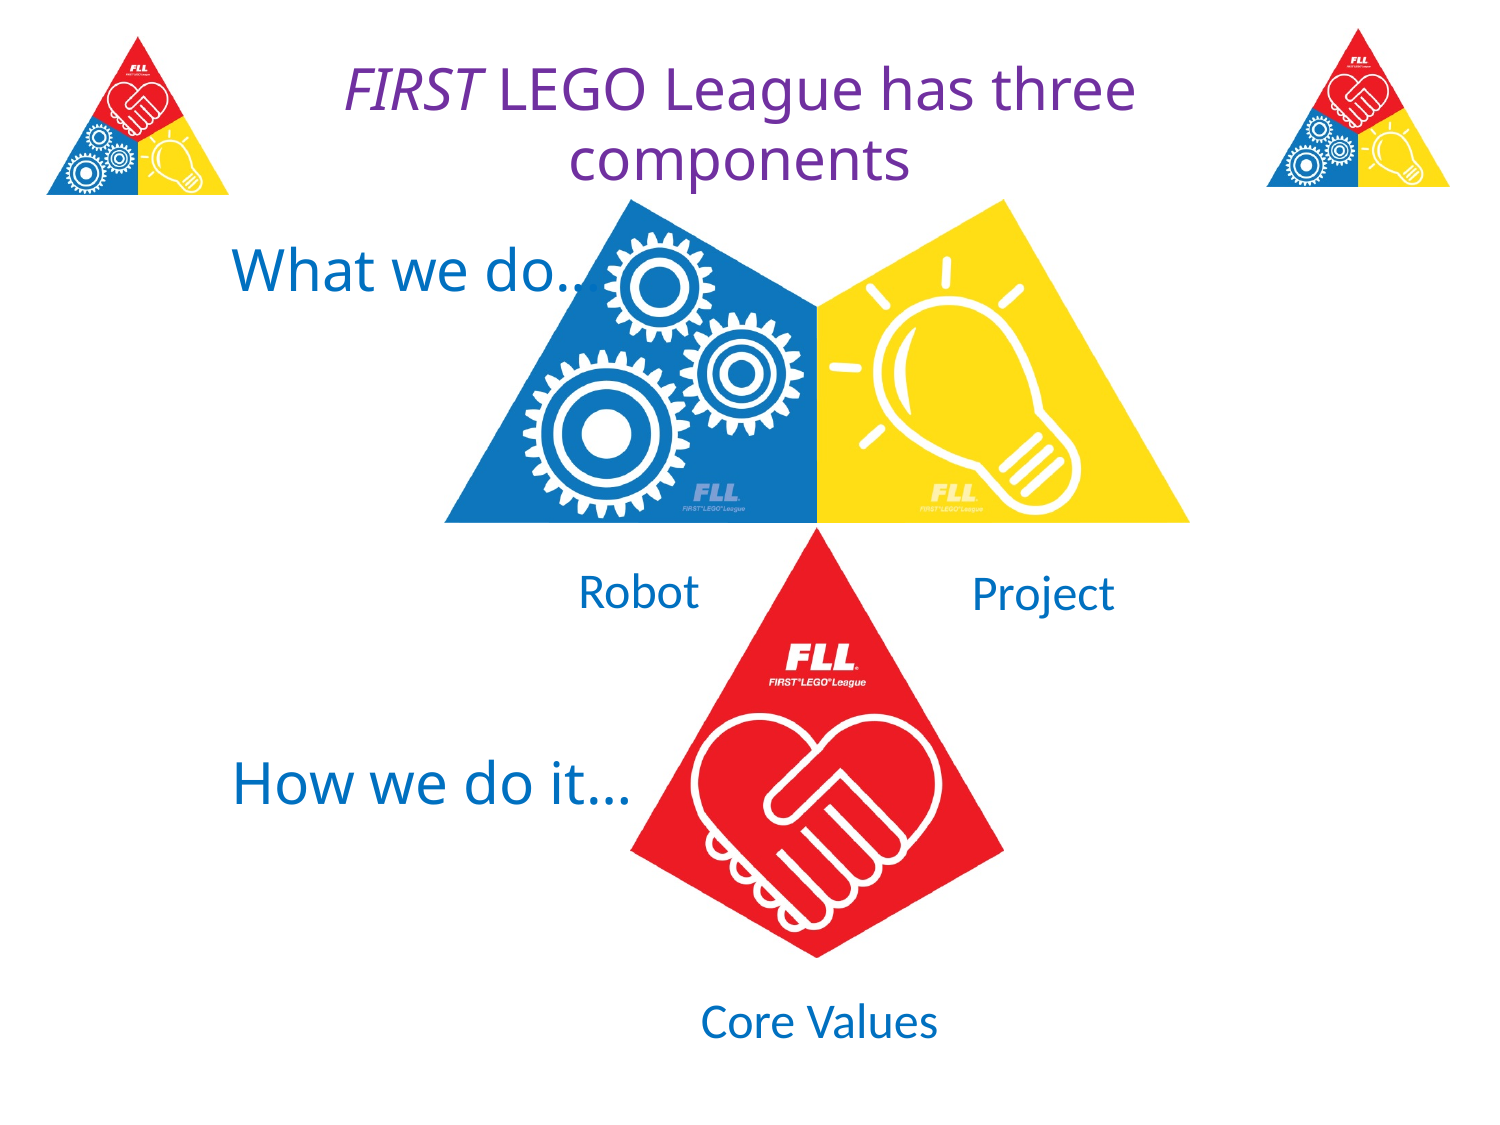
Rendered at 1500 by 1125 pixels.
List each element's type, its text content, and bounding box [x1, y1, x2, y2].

picture [45, 36, 230, 195]
picture [1266, 27, 1450, 187]
text_box FIRST LEGO League has three components [234, 44, 1297, 200]
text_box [216, 199, 1234, 1058]
